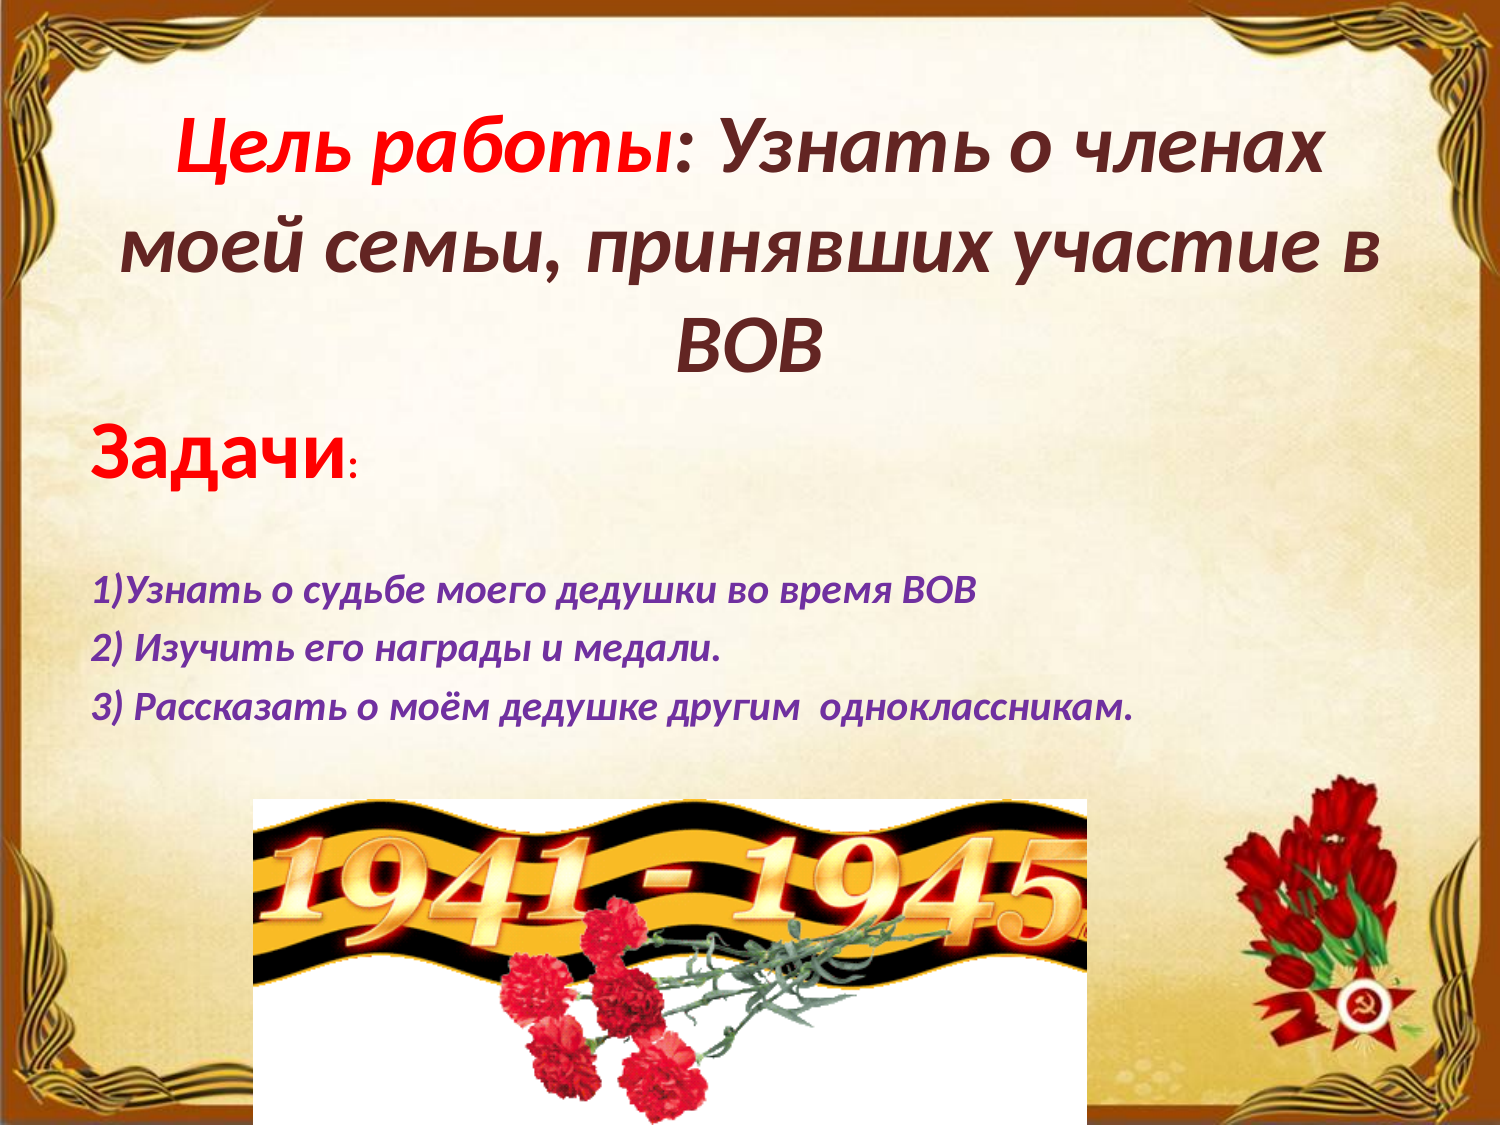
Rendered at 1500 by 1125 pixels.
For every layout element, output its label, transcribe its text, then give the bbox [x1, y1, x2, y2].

picture [0, 0, 1500, 1125]
title Цель работы: Узнать о членах моей семьи, принявших участие в ВОВ [74, 44, 1426, 233]
list Задачи: 1)Узнать о судьбе моего дедушки во время ВОВ 2) Изучить его награды и медали. 3) Рассказать о моём дедушке другим одноклассникам. [74, 262, 1426, 1006]
